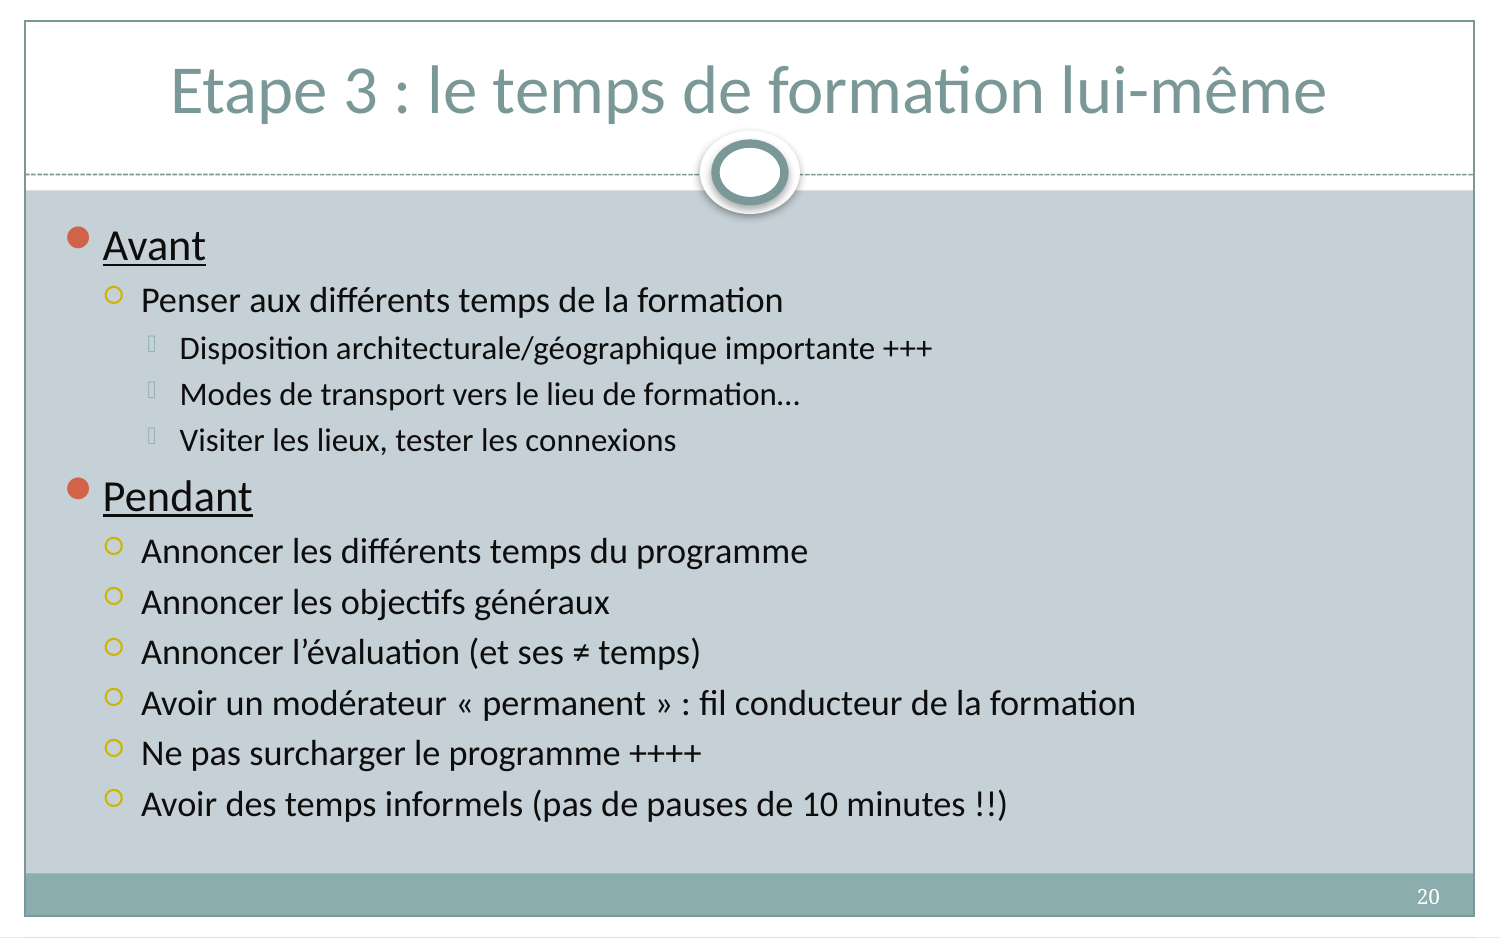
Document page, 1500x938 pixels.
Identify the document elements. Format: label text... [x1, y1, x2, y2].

title Etape 3 : le temps de formation lui-même [49, 31, 1450, 135]
list Avant Penser aux différents temps de la formation Disposition architecturale/géographique importante +++ Modes de transport vers le lieu de formation… Visiter les lieux, tester les connexions Pendant Annoncer les différents temps du programme Annoncer les objectifs généraux Annoncer l’évaluation (et ses ≠ temps) Avoir un modérateur « permanent » : fil conducteur de la formation Ne pas surcharger le programme ++++ Avoir des temps informels (pas de pauses de 10 minutes !!) [49, 208, 1445, 834]
